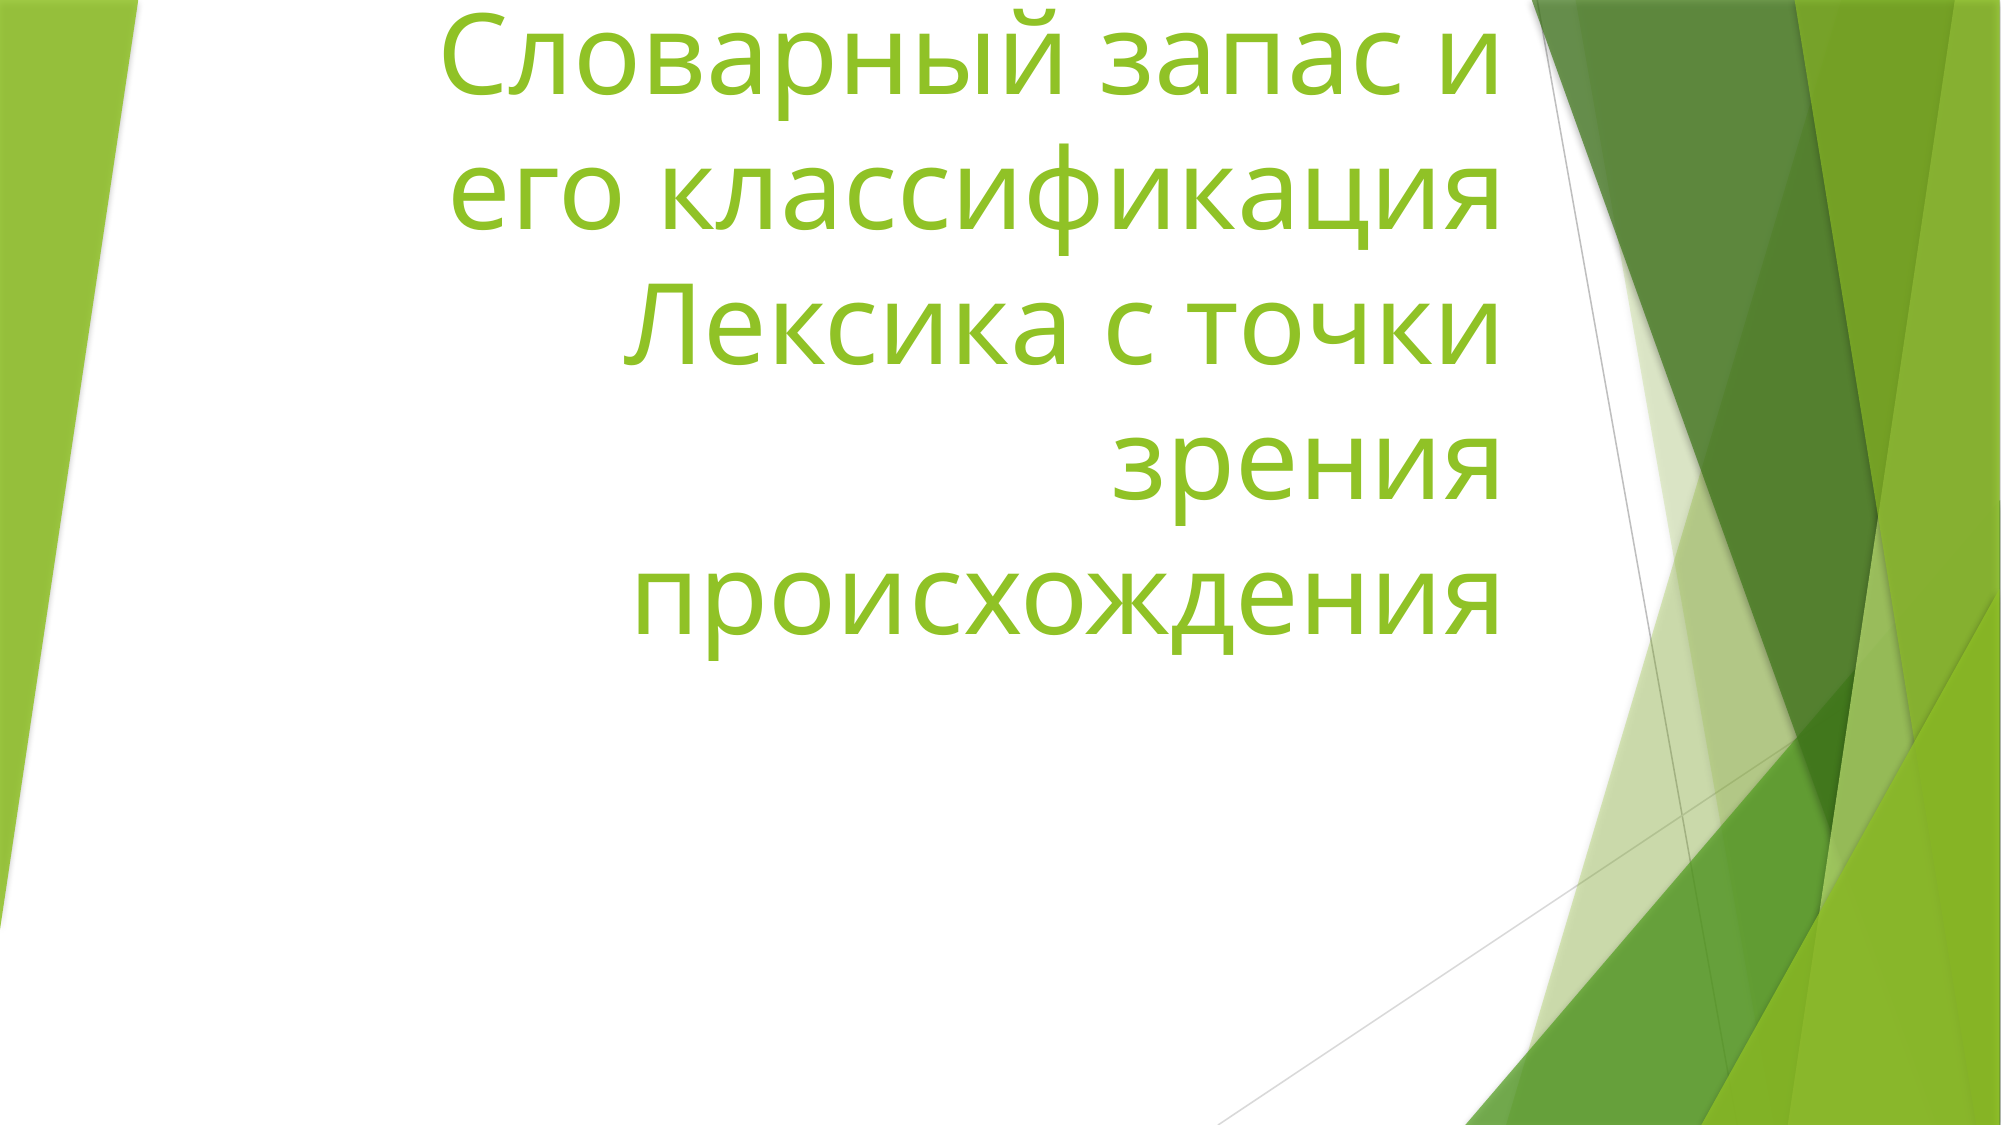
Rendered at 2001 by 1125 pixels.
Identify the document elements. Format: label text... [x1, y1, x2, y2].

title Словарный запас и его классификация Лексика с точки зрения происхождения [247, 394, 1522, 665]
